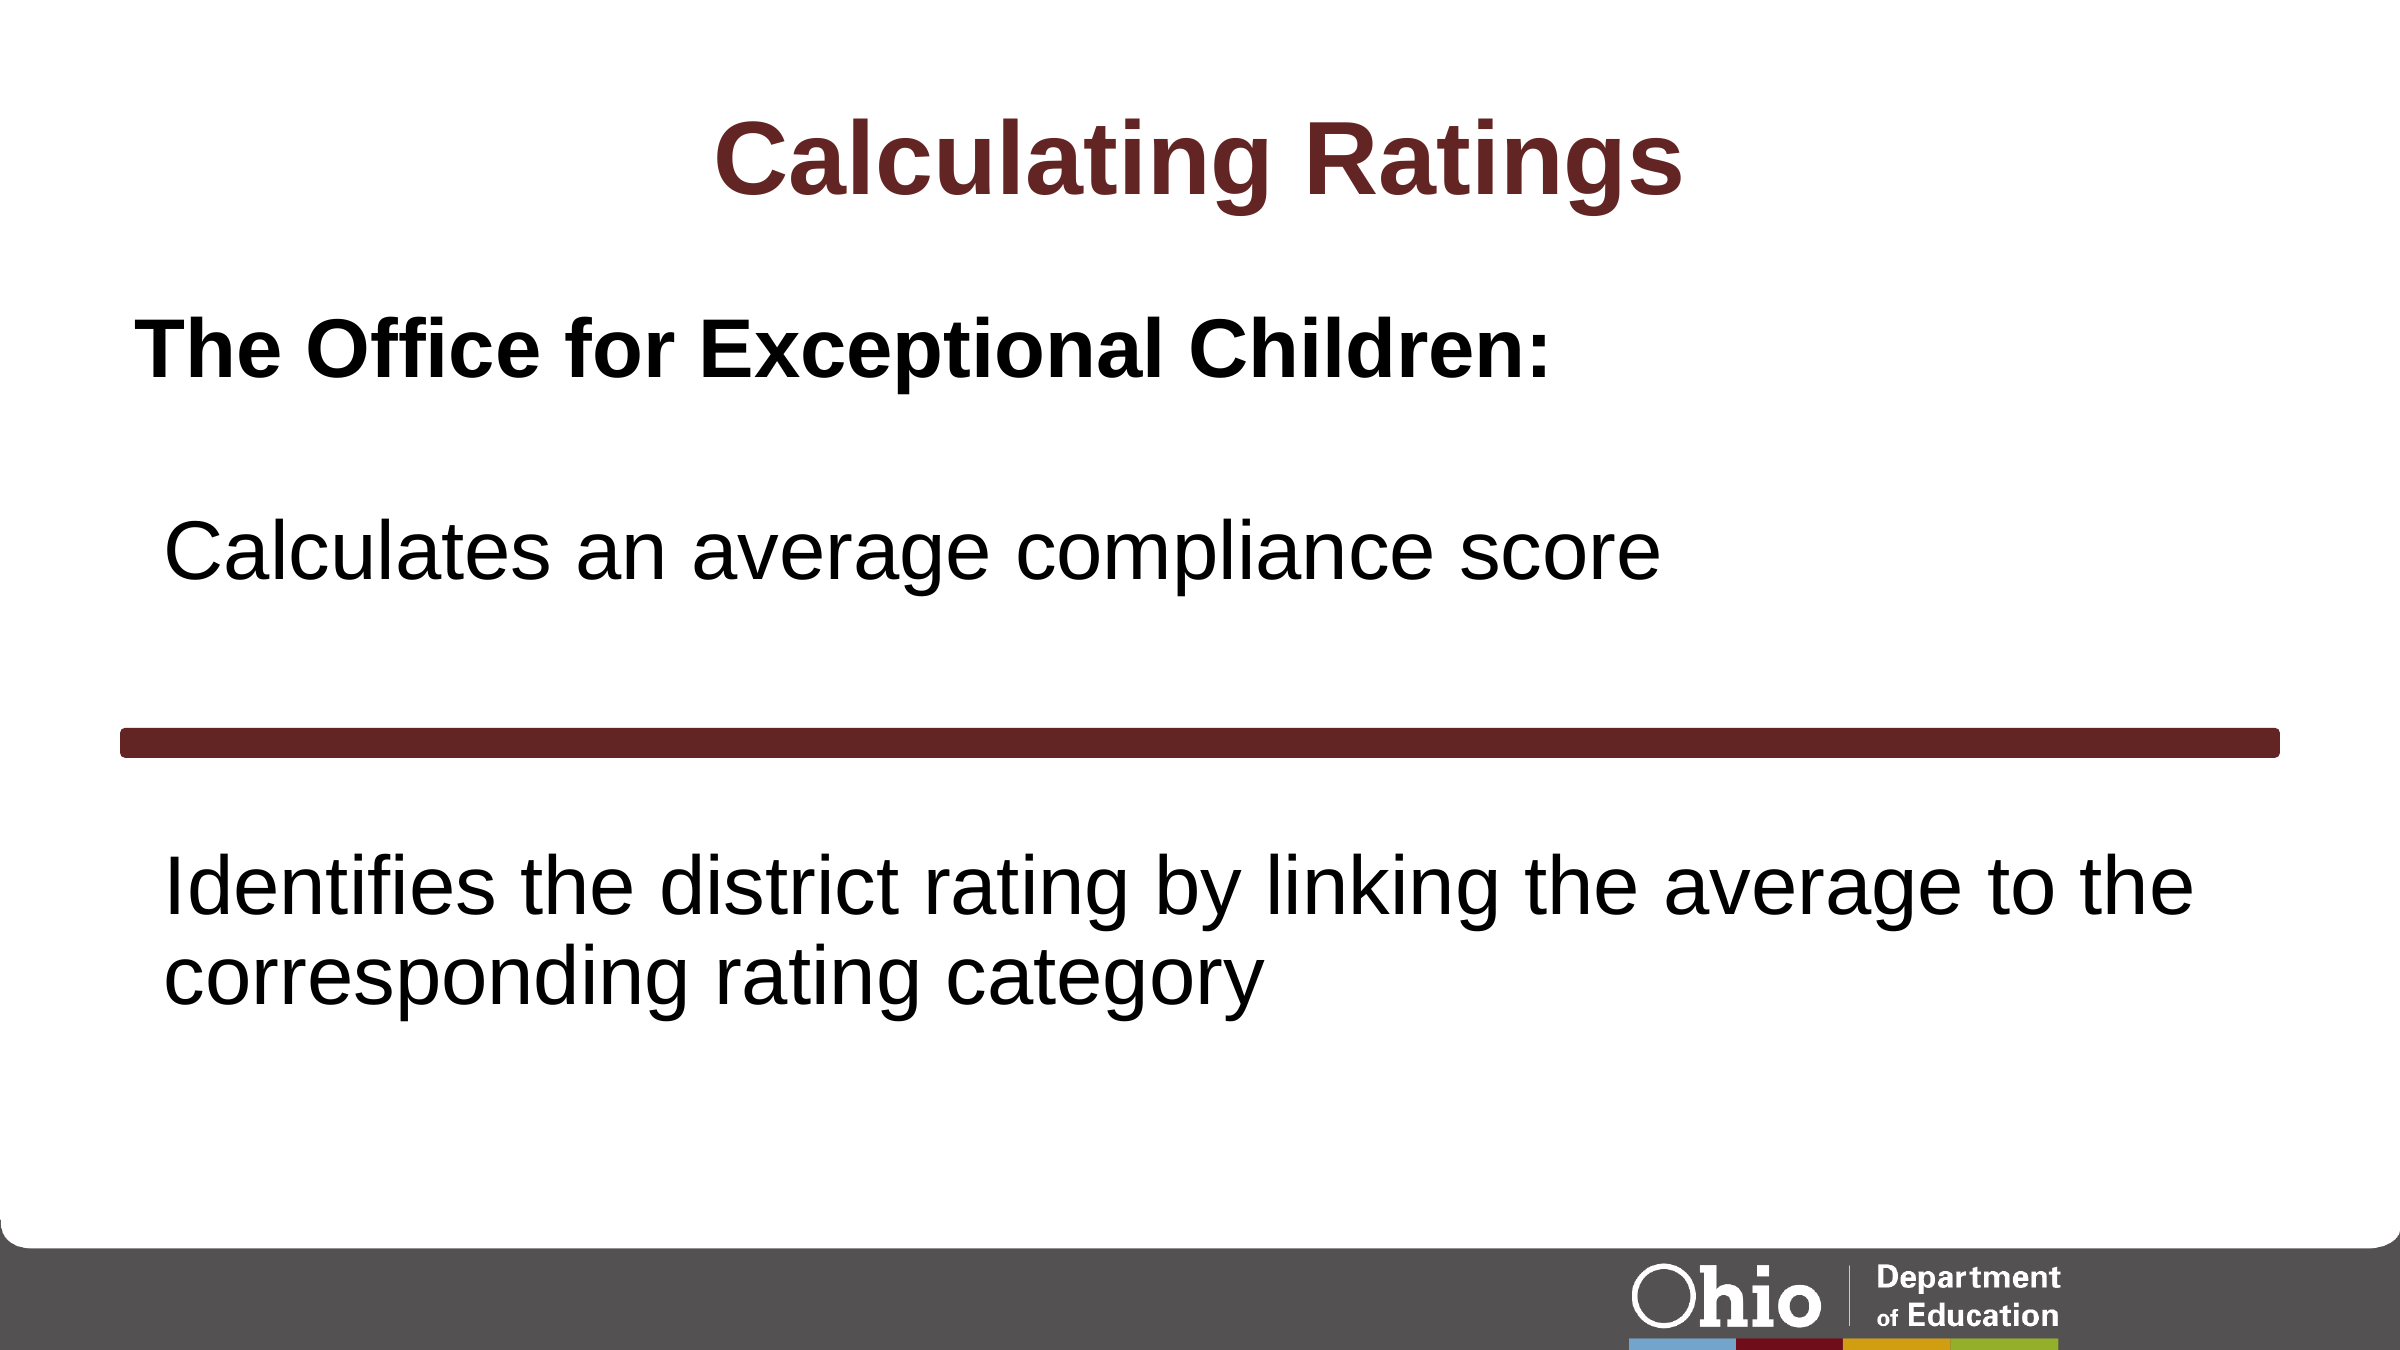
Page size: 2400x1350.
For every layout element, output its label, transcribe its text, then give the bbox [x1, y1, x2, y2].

picture [0, 1209, 2400, 1350]
text_box [117, 725, 2283, 760]
text_box Identifies the district rating by linking the average to the corresponding rating category [117, 781, 2283, 1084]
title Calculating Ratings [120, 90, 2280, 217]
text_box The Office for Exceptional Children: [120, 287, 2281, 402]
text_box Calculates an average compliance score [117, 402, 2283, 704]
